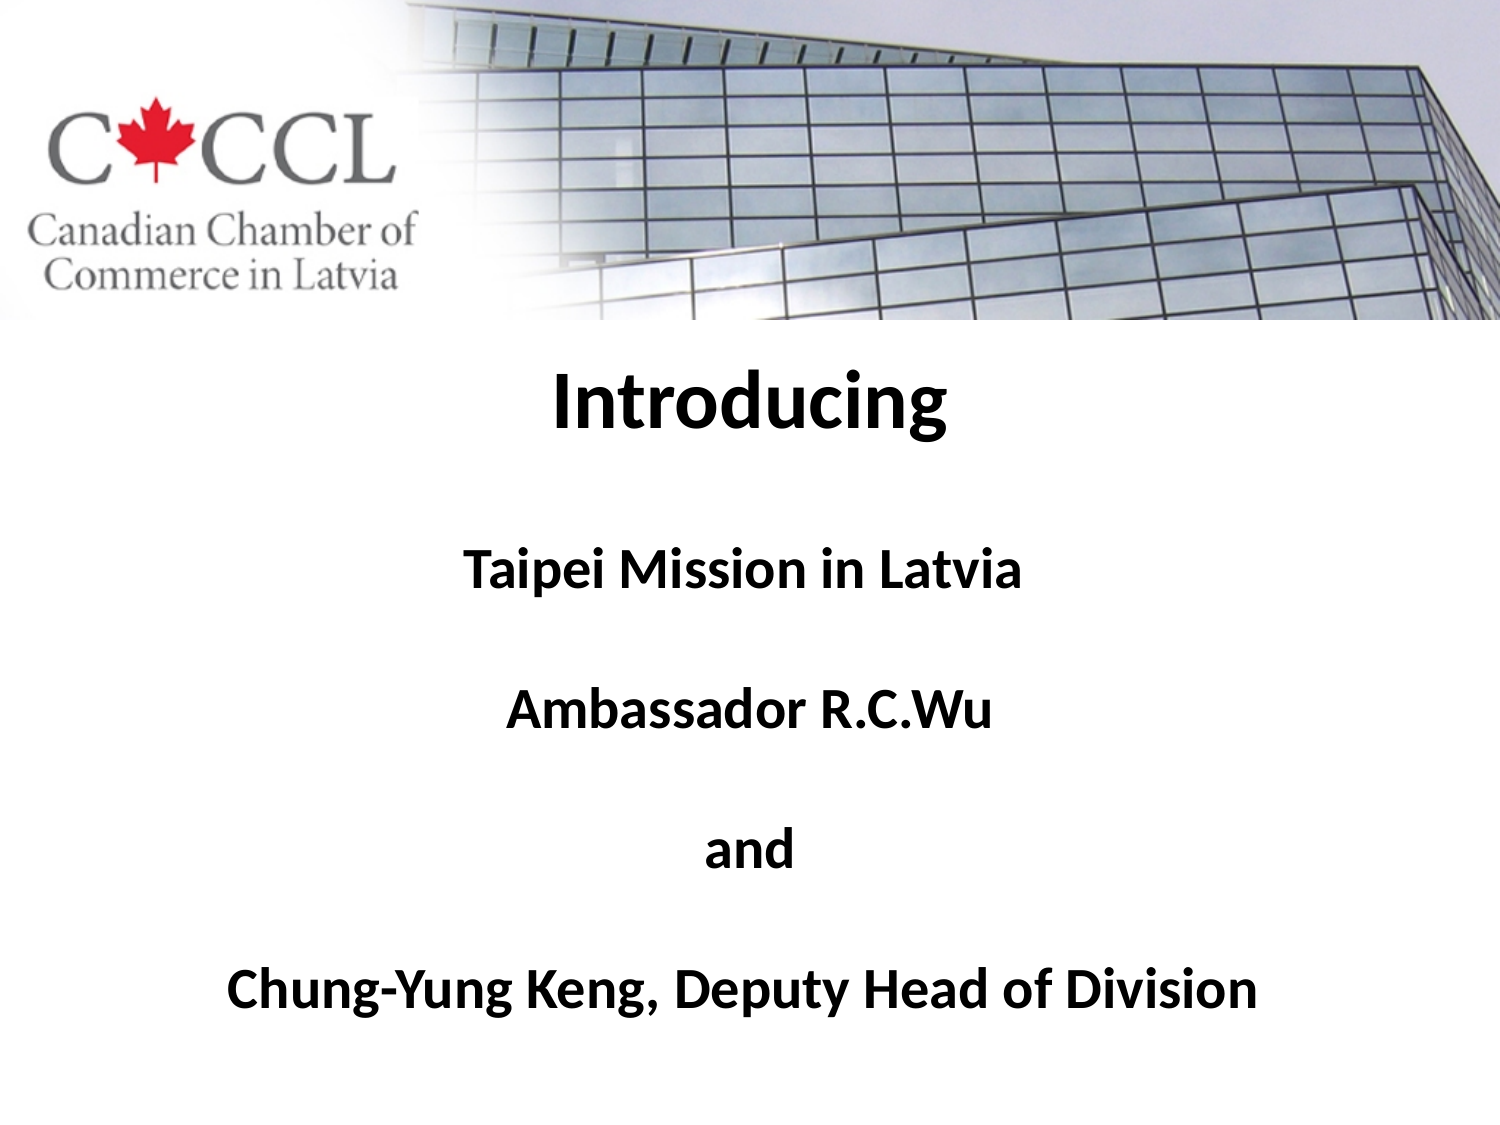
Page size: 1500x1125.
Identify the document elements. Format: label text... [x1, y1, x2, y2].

text_box Taipei Mission in Latvia Ambassador R.C.Wu and Chung-Yung Keng, Deputy Head of Division [0, 523, 1500, 1088]
title Introducing [0, 328, 1500, 471]
picture [0, 0, 1500, 320]
